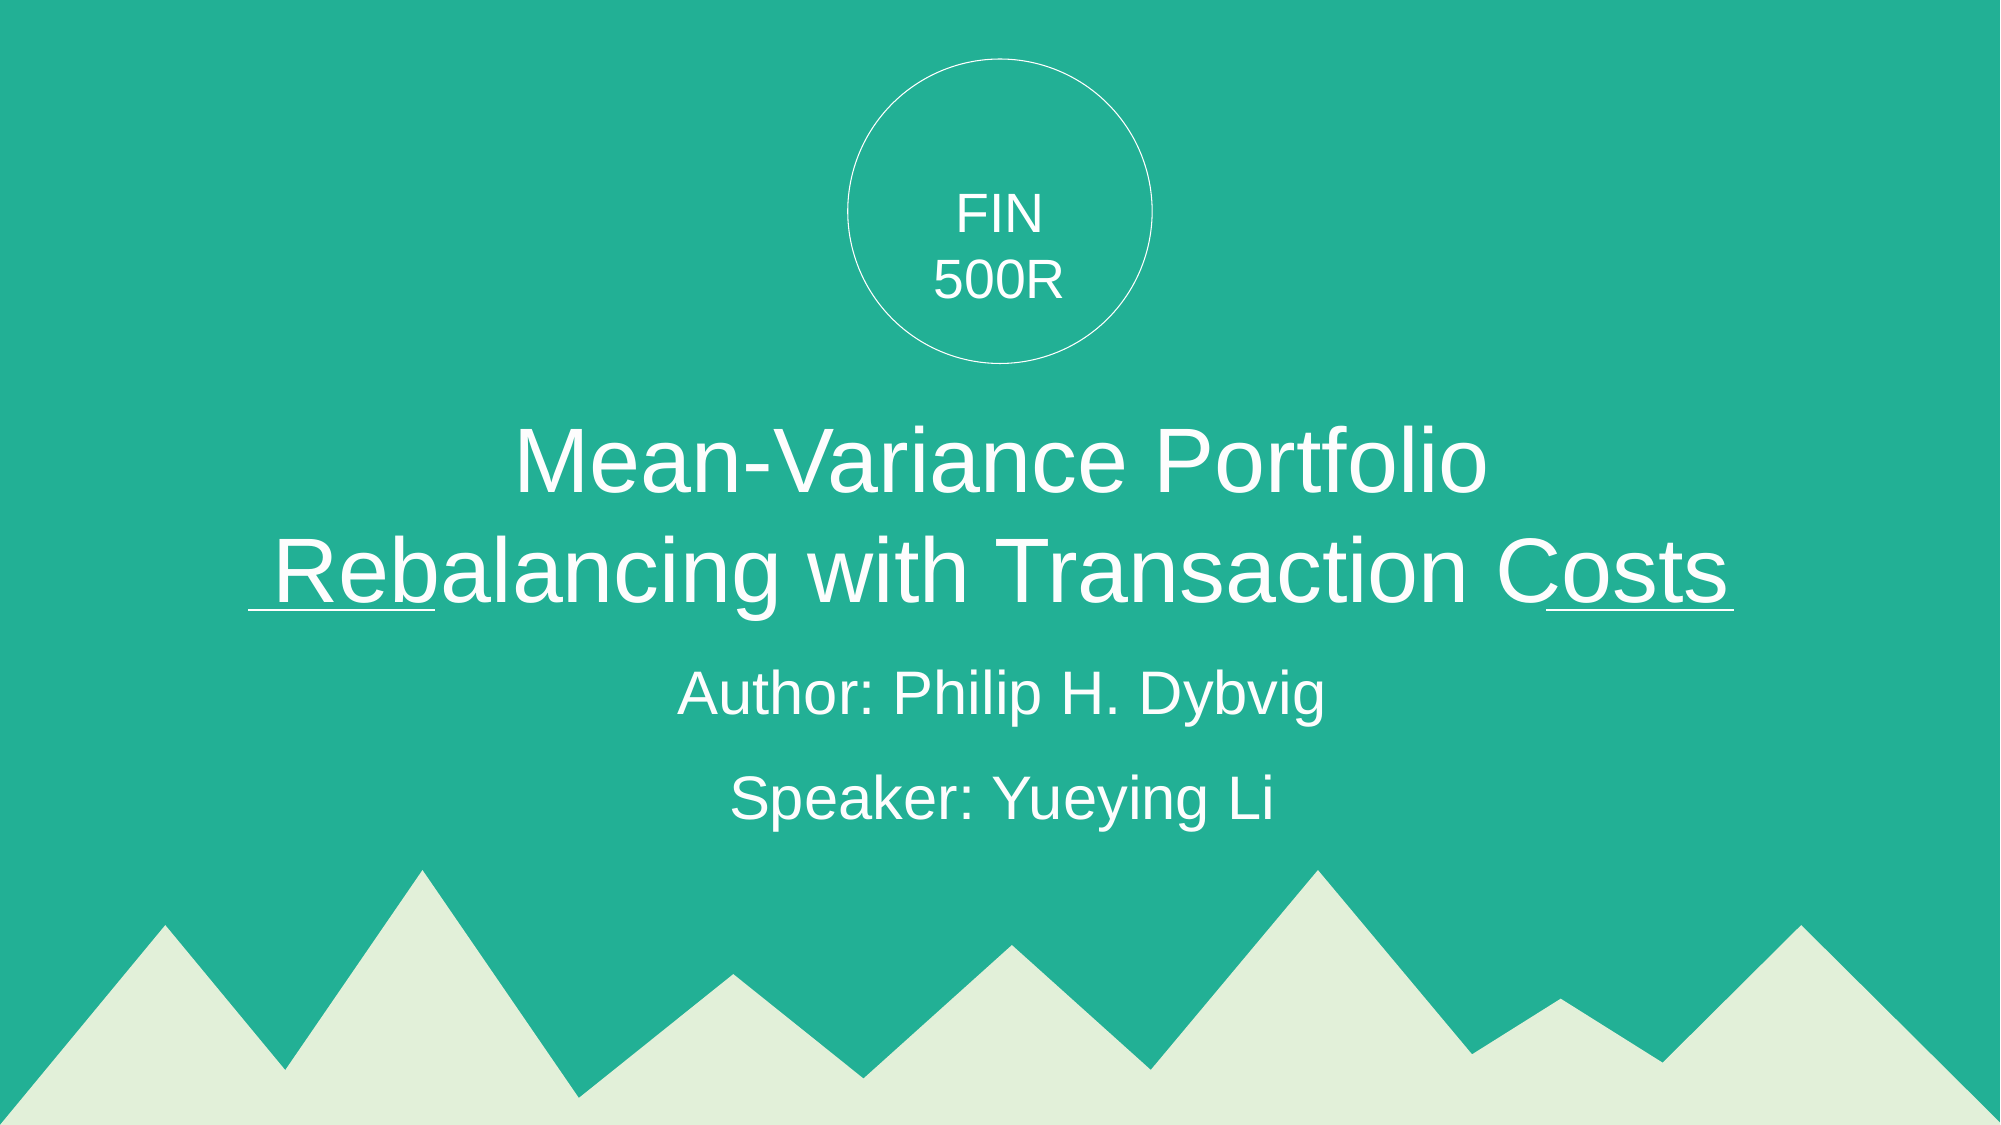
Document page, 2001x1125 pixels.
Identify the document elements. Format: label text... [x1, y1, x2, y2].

title Mean-Variance Portfolio Rebalancing with Transaction Costs [252, 421, 1753, 628]
subtitle Author: Philip H. Dybvig Speaker: Yueying Li [252, 630, 1753, 842]
text_box FIN 500R [847, 58, 1153, 365]
